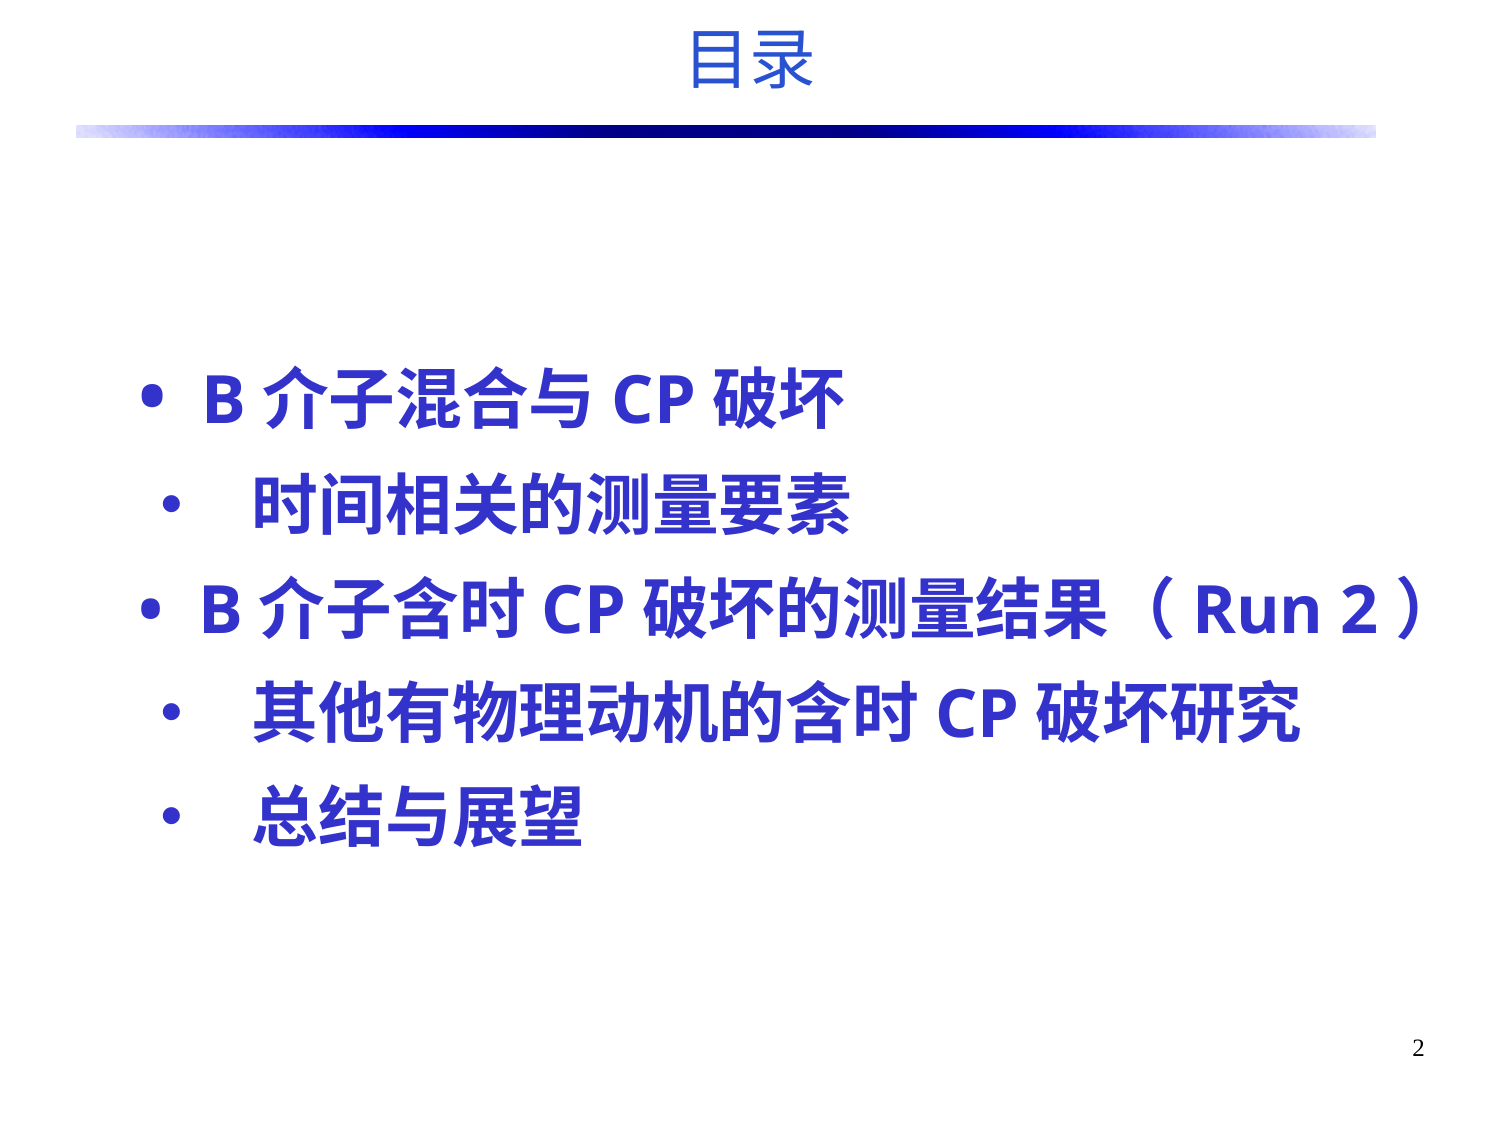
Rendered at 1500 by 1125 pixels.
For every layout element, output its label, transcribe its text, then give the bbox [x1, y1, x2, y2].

text_box [1374, 1024, 1463, 1103]
title 目录 [112, 0, 1388, 114]
text_box • B介子混合与CP破坏 • 时间相关的测量要素 • B介子含时CP破坏的测量结果（Run 2） • 其他有物理动机的含时CP破坏研究 • 总结与展望 [123, 314, 1500, 862]
picture [76, 125, 1377, 138]
